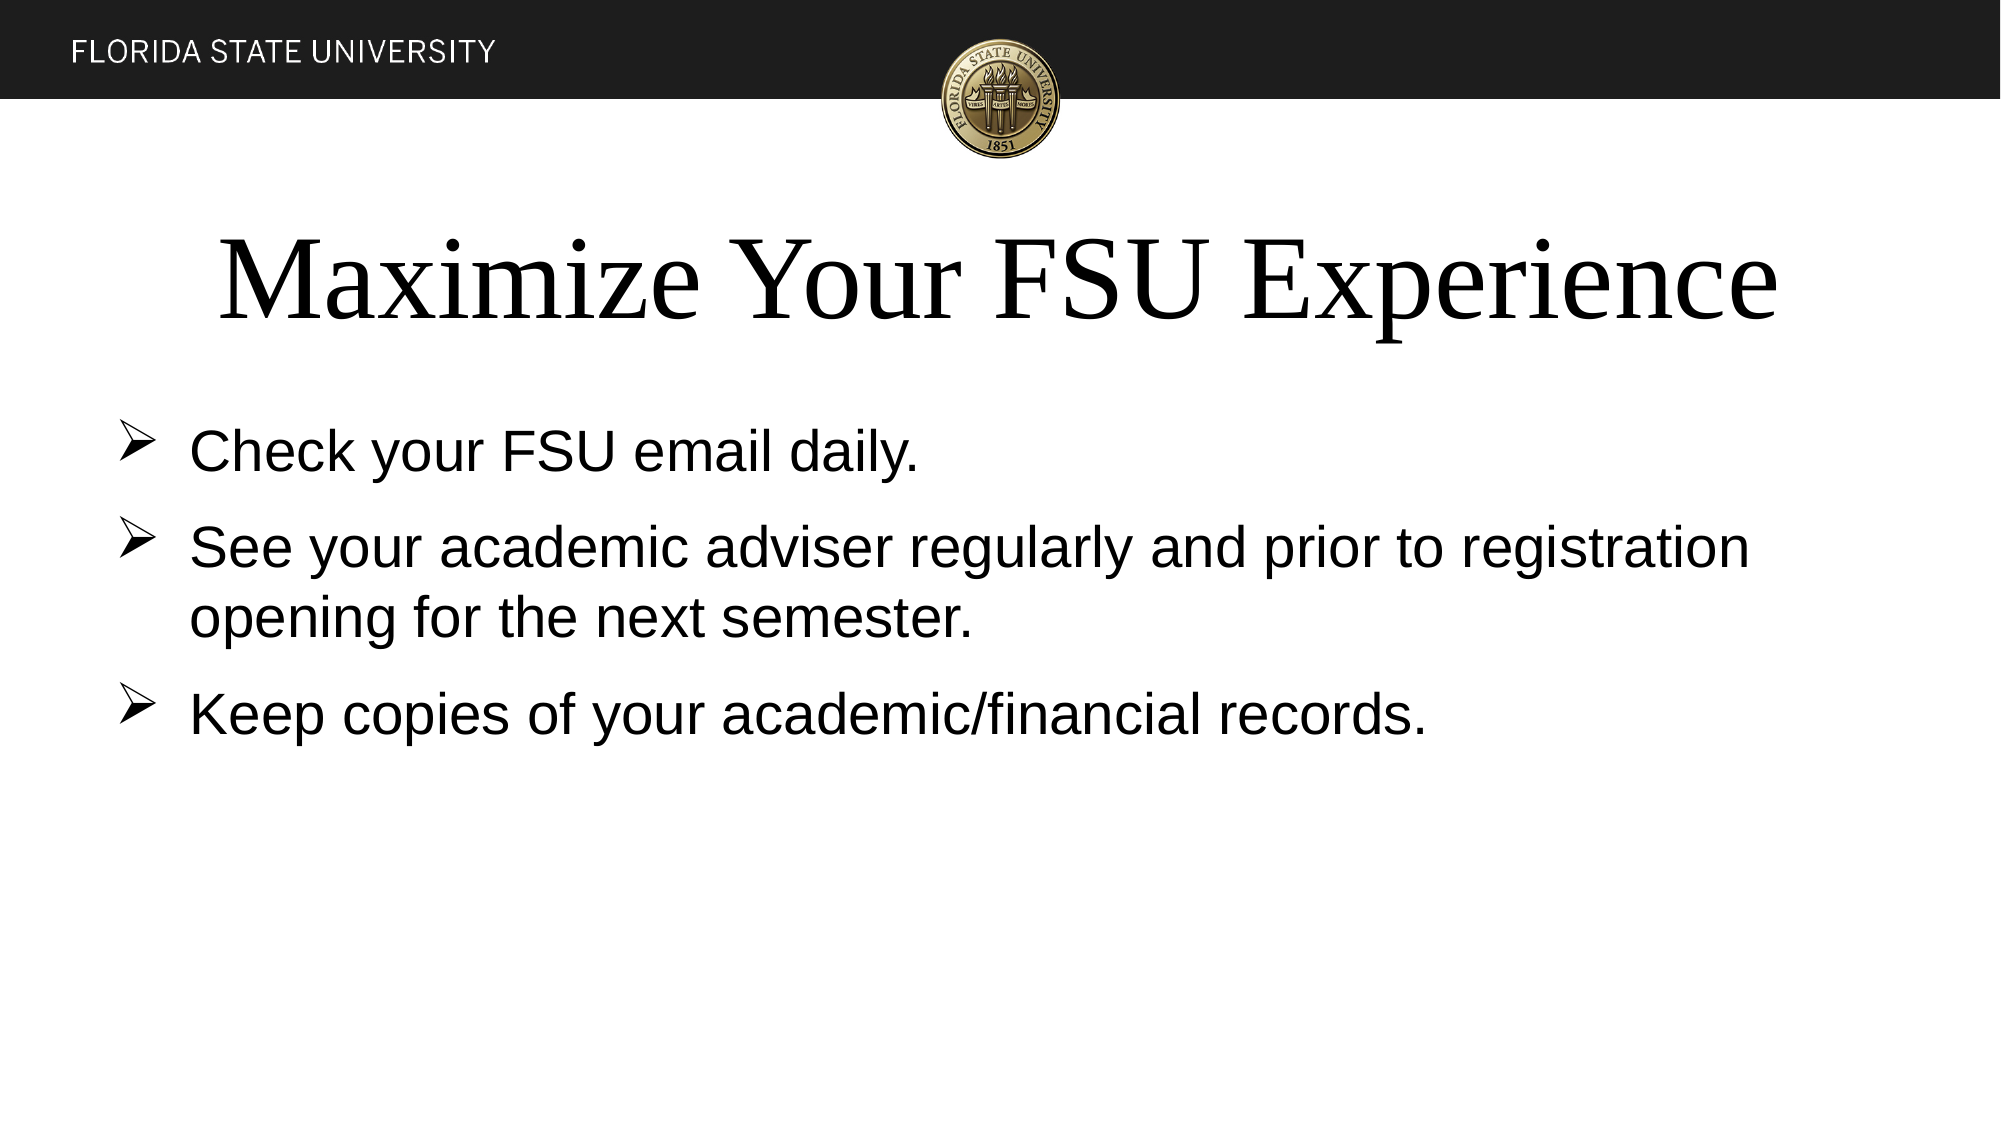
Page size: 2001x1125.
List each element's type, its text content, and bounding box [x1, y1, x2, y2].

list Check your FSU email daily. See your academic adviser regularly and prior to registration opening for the next semester. Keep copies of your academic/financial records. [99, 405, 1900, 1013]
picture [0, 0, 2001, 1125]
title Maximize Your FSU Experience [99, 191, 1900, 351]
